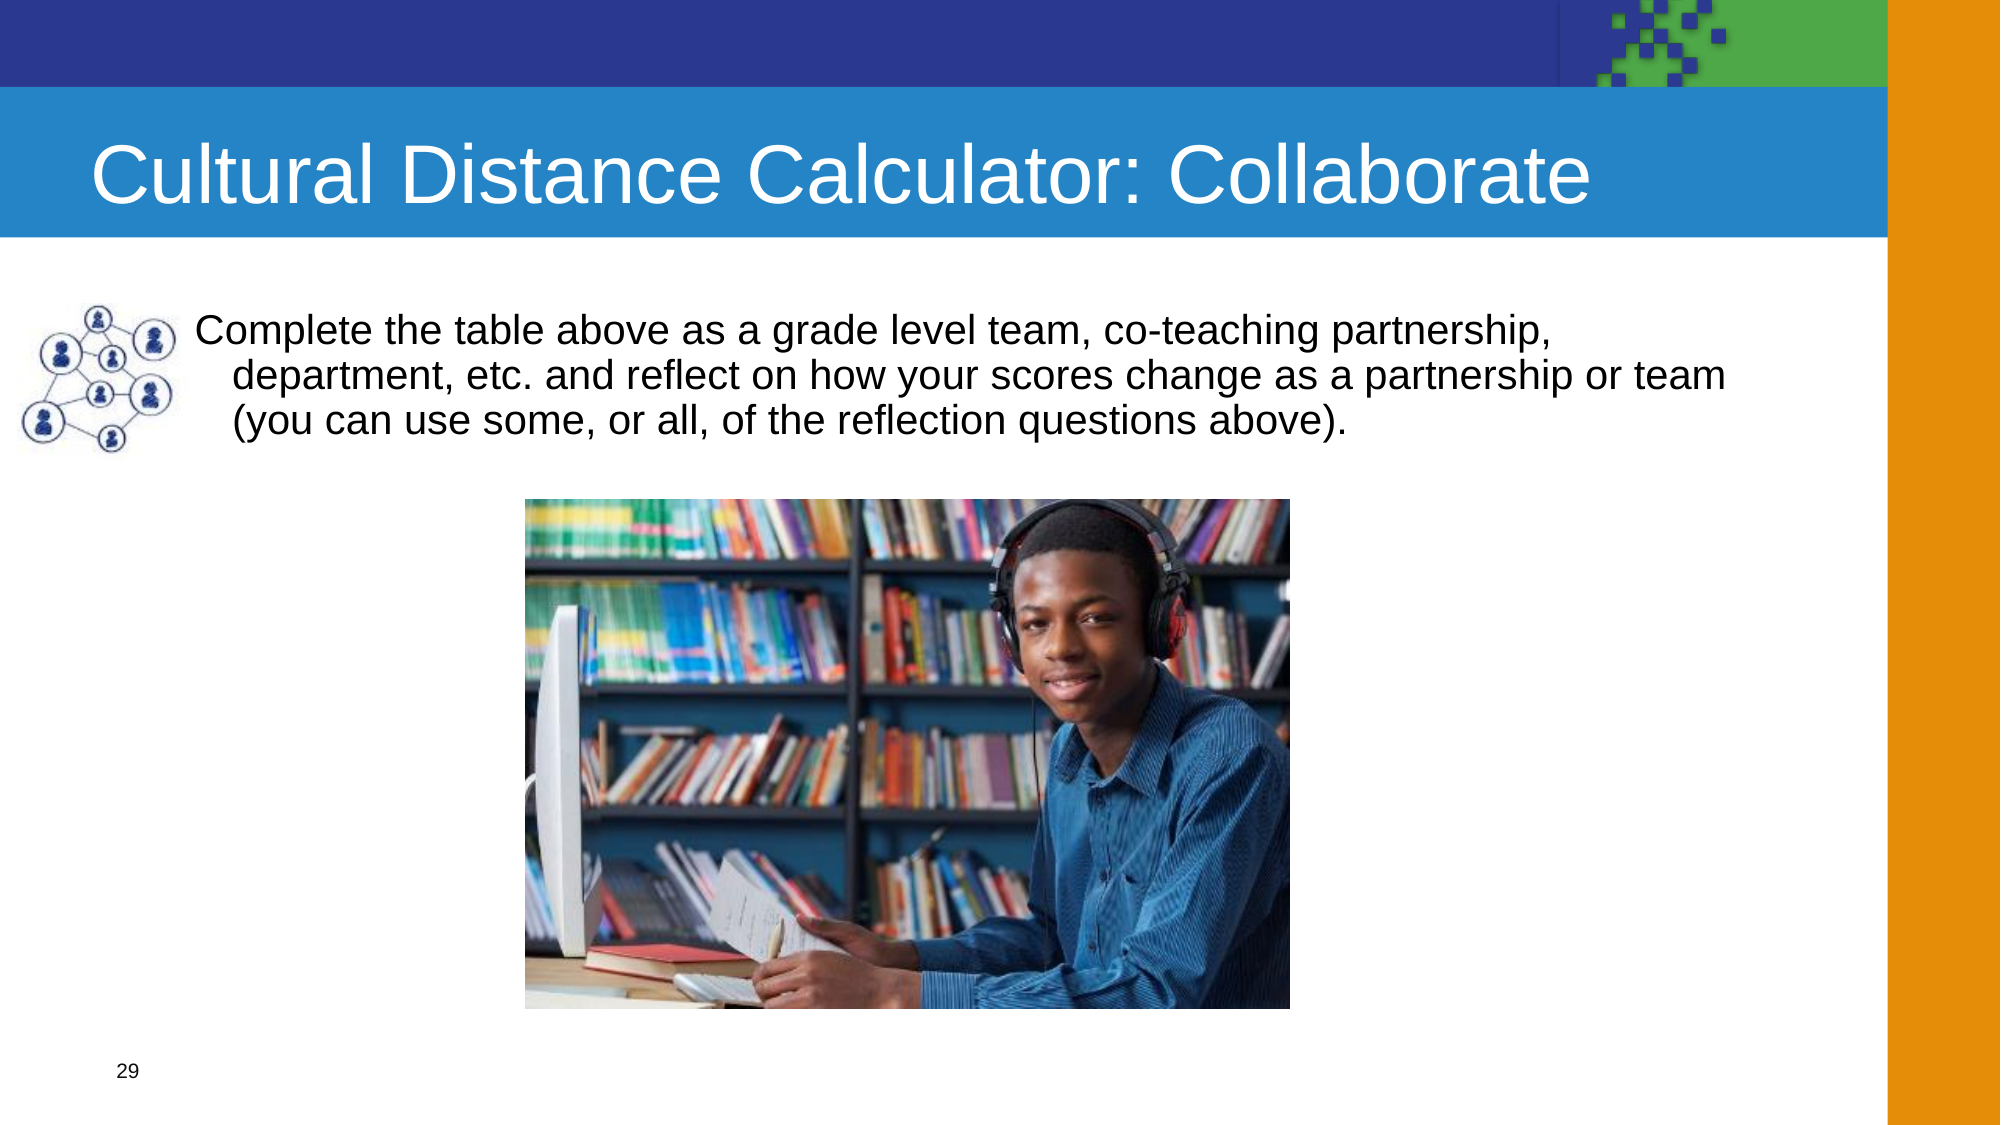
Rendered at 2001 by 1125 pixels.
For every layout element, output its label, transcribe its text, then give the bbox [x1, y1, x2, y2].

text_box [1886, 0, 2000, 1125]
title Cultural Distance Calculator: Collaborate [0, 86, 1886, 238]
list Complete the table above as a grade level team, co-teaching partnership, department, etc. and reflect on how your scores change as a partnership or team (you can use some, or all, of the reflection questions above). [194, 308, 1781, 467]
slide_number 29 [103, 1040, 153, 1100]
picture [524, 499, 1290, 1009]
picture [1560, 0, 1726, 86]
picture [16, 302, 190, 460]
